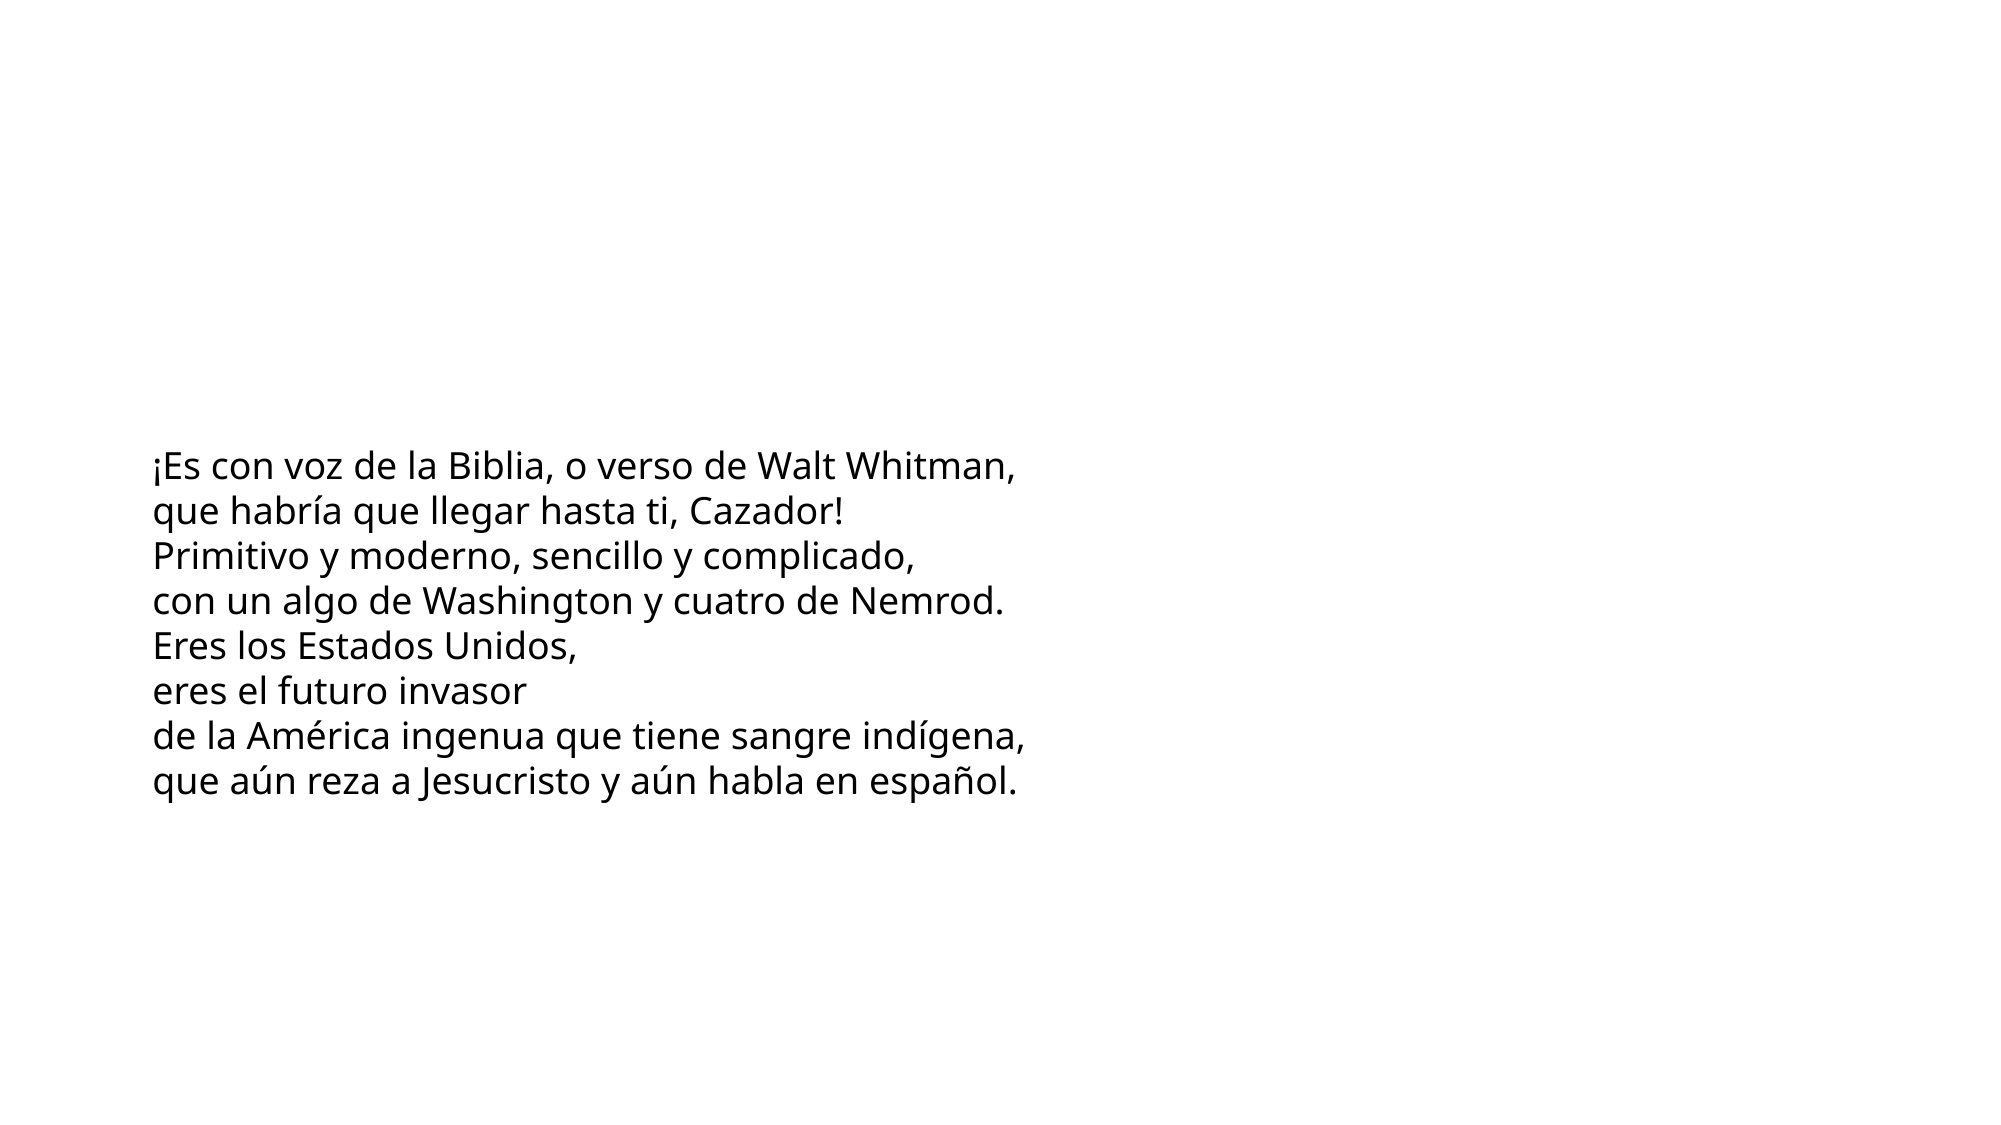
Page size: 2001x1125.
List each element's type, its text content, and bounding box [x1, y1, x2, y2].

list ¡Es con voz de la Biblia, o verso de Walt Whitman, que habría que llegar hasta ti, Cazador! Primitivo y moderno, sencillo y complicado, con un algo de Washington y cuatro de Nemrod. Eres los Estados Unidos, eres el futuro invasor de la América ingenua que tiene sangre indígena, que aún reza a Jesucristo y aún habla en español. [137, 299, 1863, 1014]
